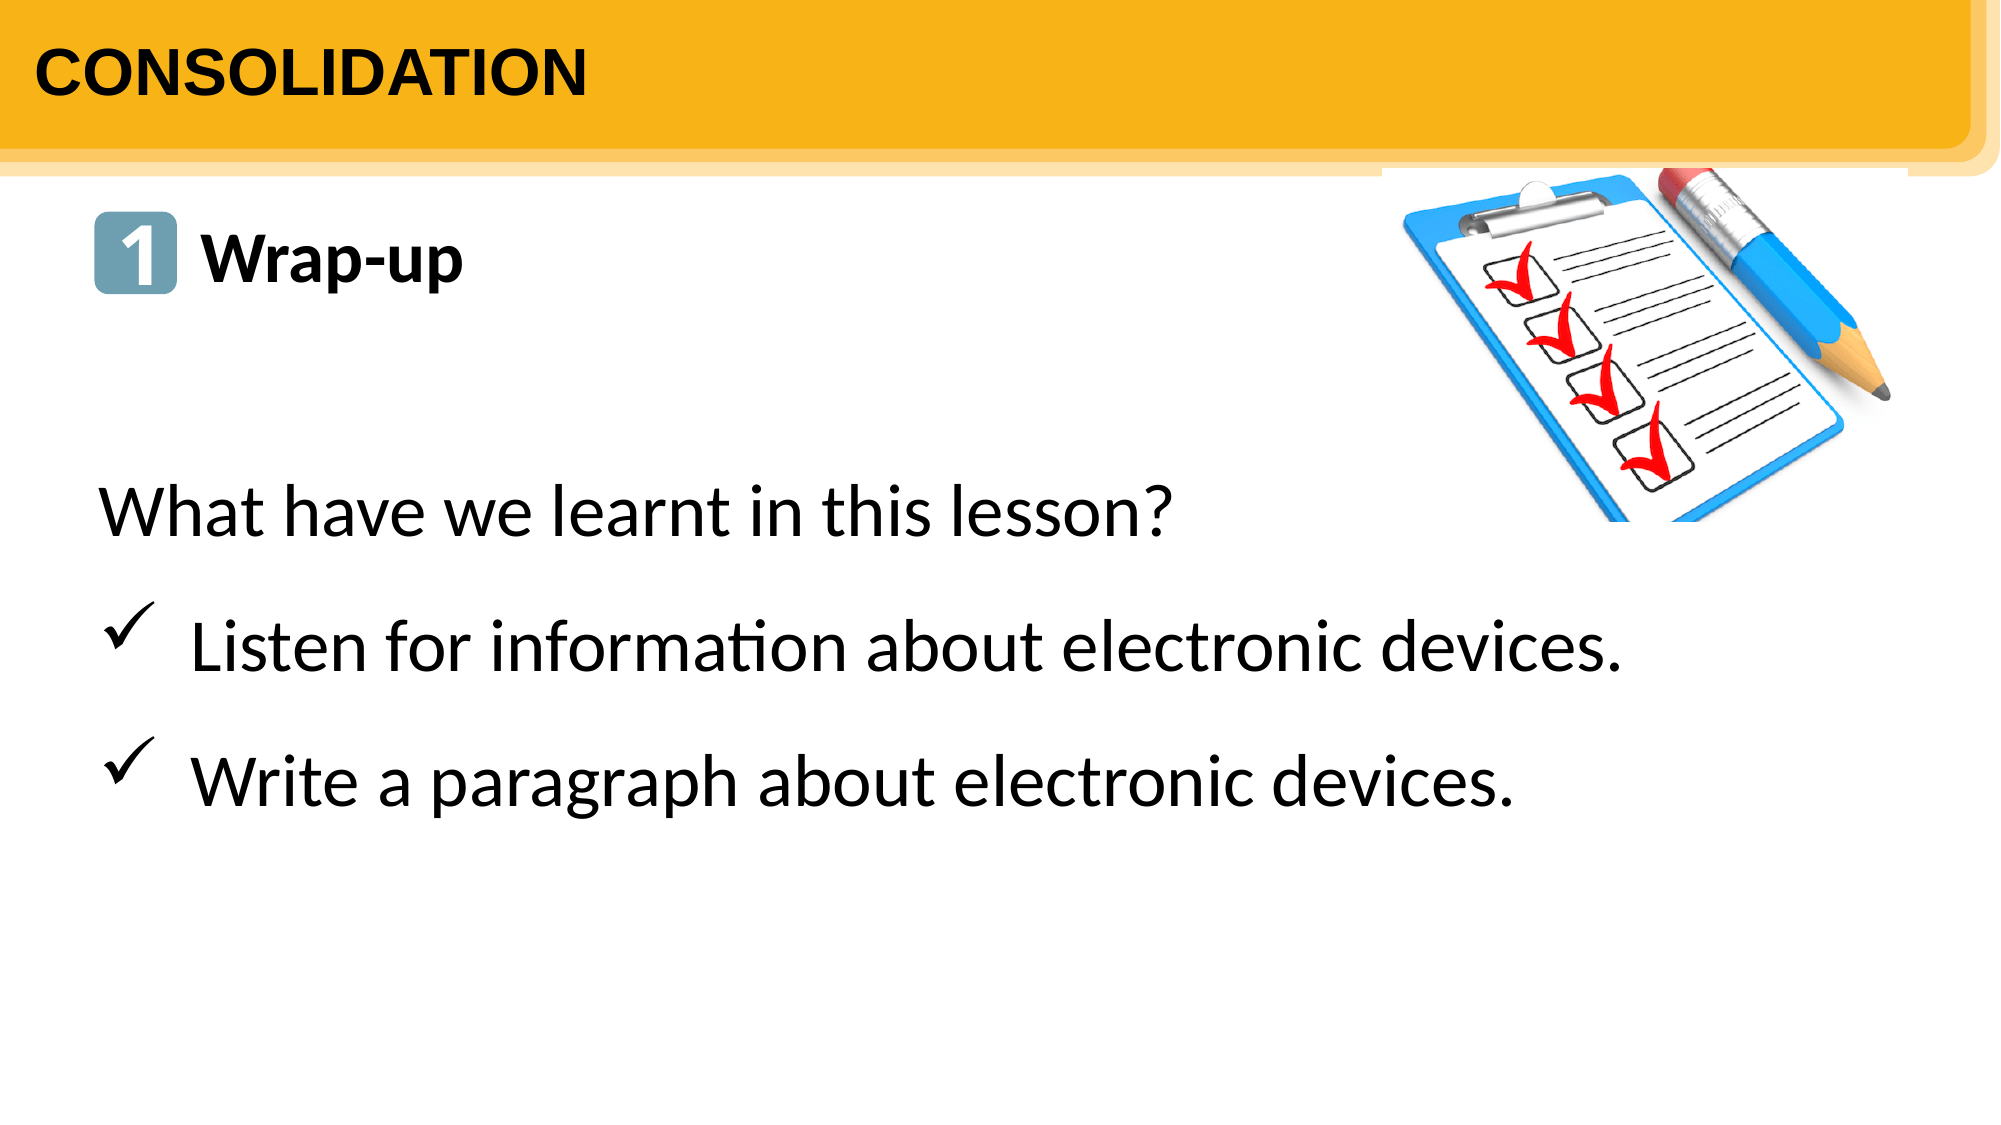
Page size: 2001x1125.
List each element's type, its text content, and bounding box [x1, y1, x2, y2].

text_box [0, 0, 2000, 177]
text_box What have we learnt in this lesson? Listen for information about electronic devices. Write a paragraph about electronic devices. [84, 409, 1887, 829]
text_box Wrap-up [185, 202, 624, 305]
text_box 1 [103, 194, 169, 310]
text_box [93, 211, 103, 295]
picture [1381, 168, 1908, 522]
text_box [169, 212, 178, 294]
